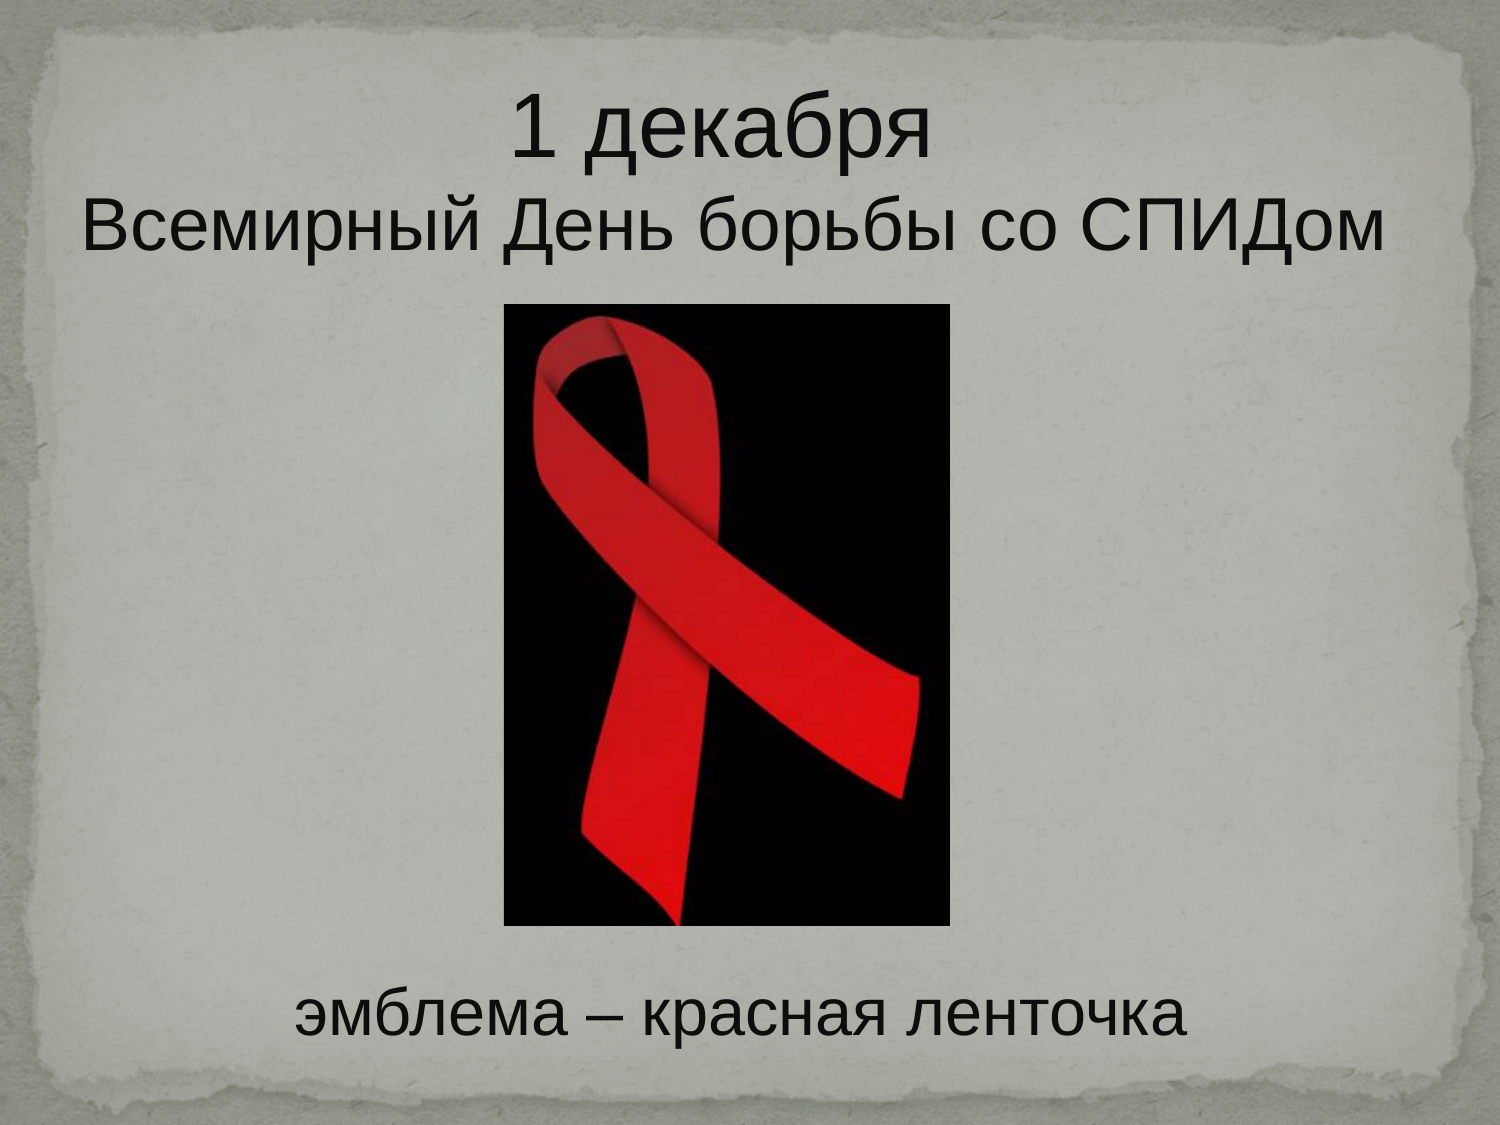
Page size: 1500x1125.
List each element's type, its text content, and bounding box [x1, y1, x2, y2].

picture [503, 304, 950, 926]
text_box 1 декабря Всемирный День борьбы со СПИДом [65, 58, 1404, 274]
text_box эмблема – красная ленточка [279, 960, 1204, 1056]
